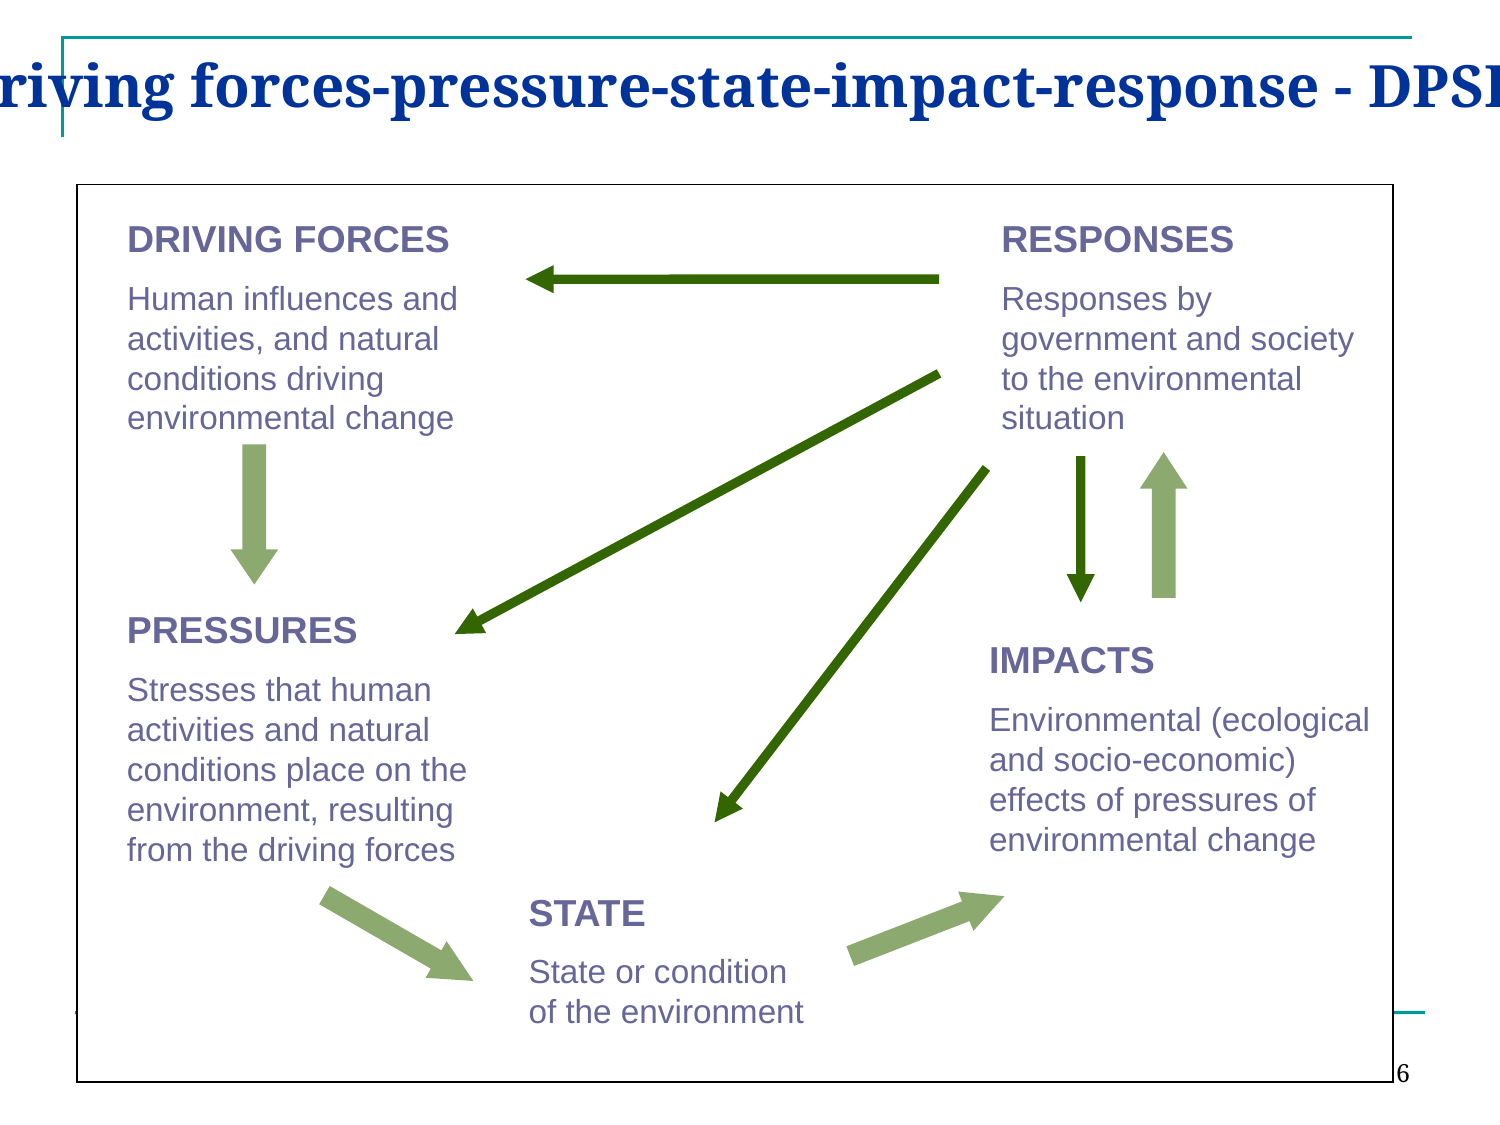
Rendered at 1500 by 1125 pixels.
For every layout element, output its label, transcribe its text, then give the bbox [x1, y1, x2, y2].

text_box Driving forces-pressure-state-impact-response - DPSIR [0, 41, 1500, 127]
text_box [76, 184, 1400, 1083]
slide_number 16 [1074, 1024, 1425, 1100]
